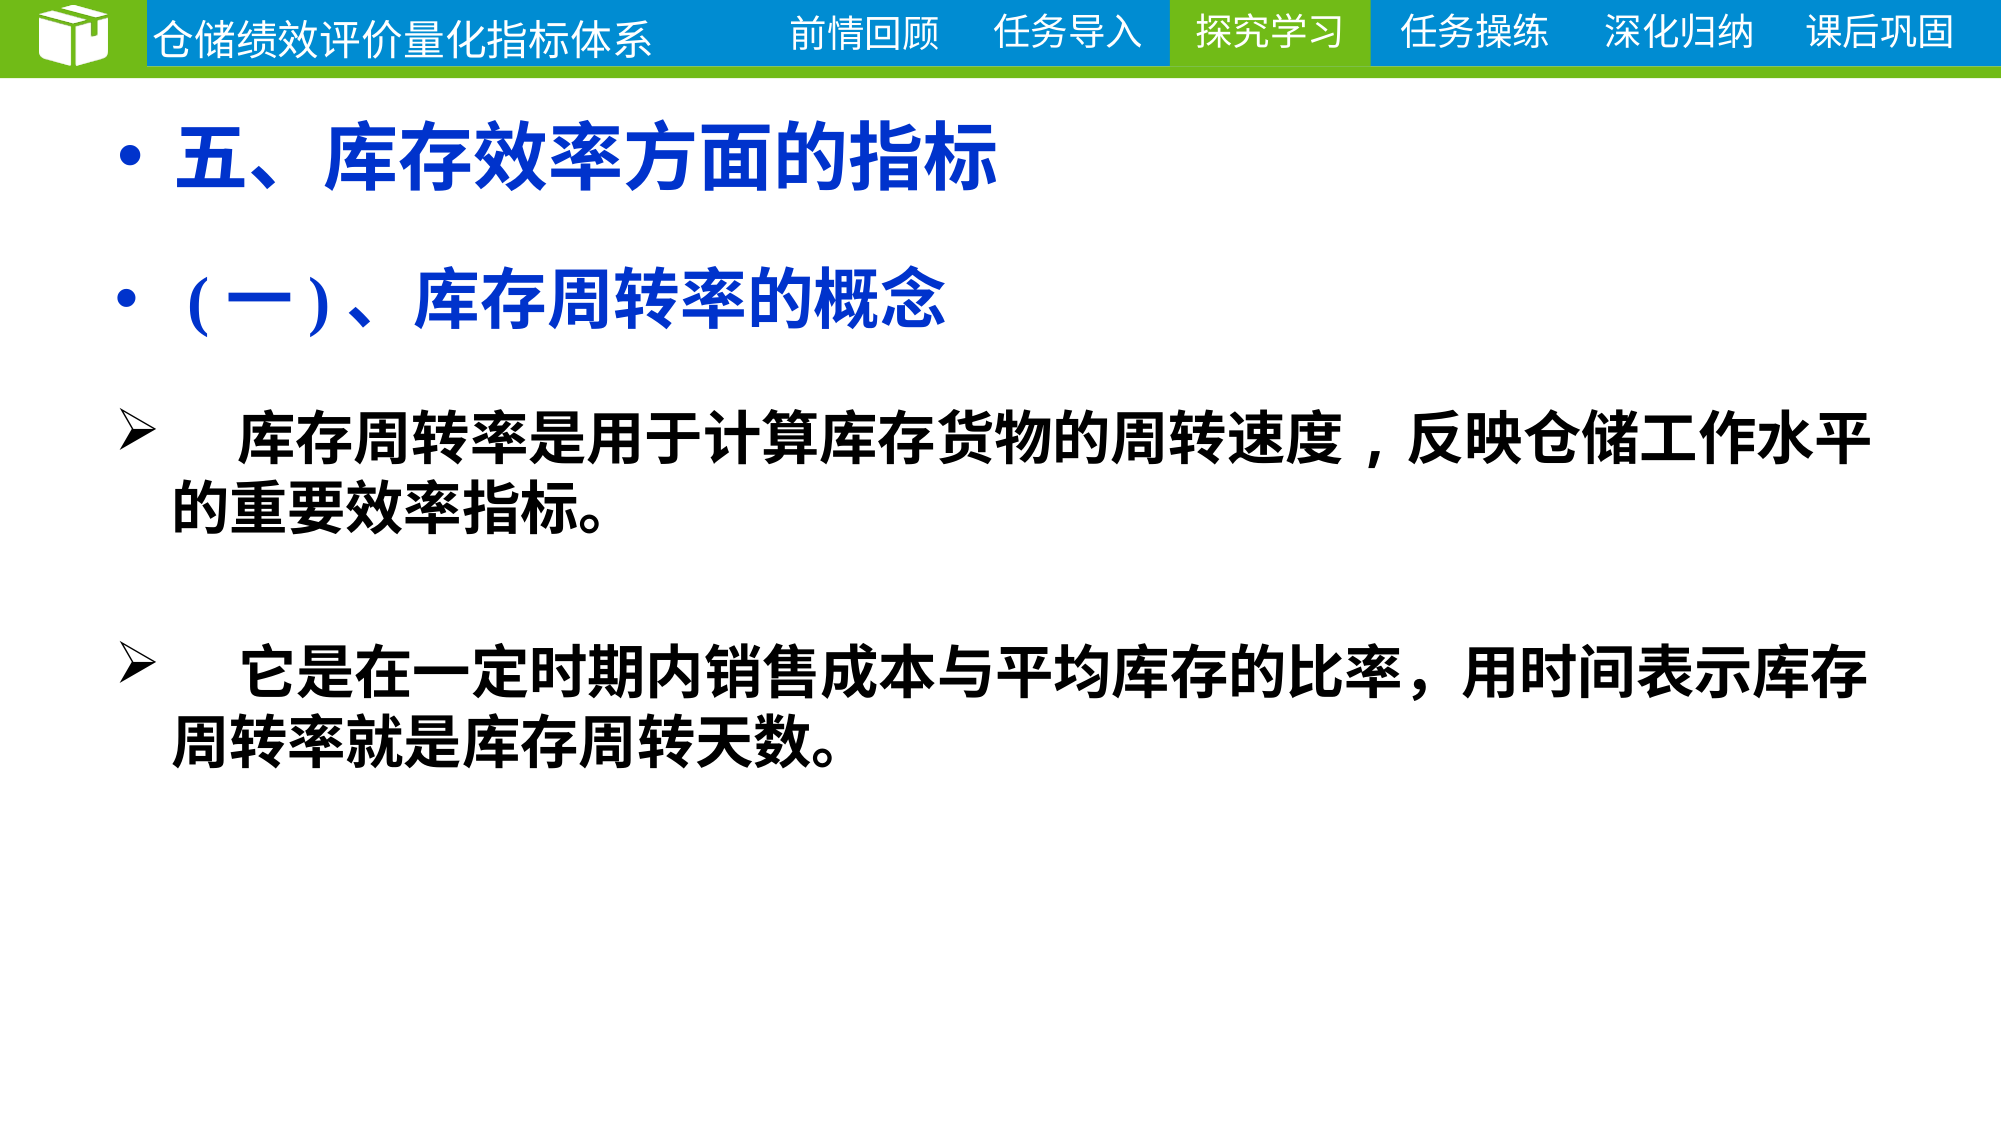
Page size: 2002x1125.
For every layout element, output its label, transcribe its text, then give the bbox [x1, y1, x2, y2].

text_box 探究学习 [1168, 0, 1373, 68]
list (一)、库存周转率的概念 库存周转率是用于计算库存货物的周转速度,反映仓储工作水平的重要效率指标。 它是在一定时期内销售成本与平均库存的比率，用时间表示库存周转率就是库存周转天数。 [100, 249, 1901, 1005]
text_box 仓储绩效评价量化指标体系 [137, 0, 1332, 71]
title 五、库存效率方面的指标 [102, 101, 1904, 229]
picture [39, 5, 108, 66]
